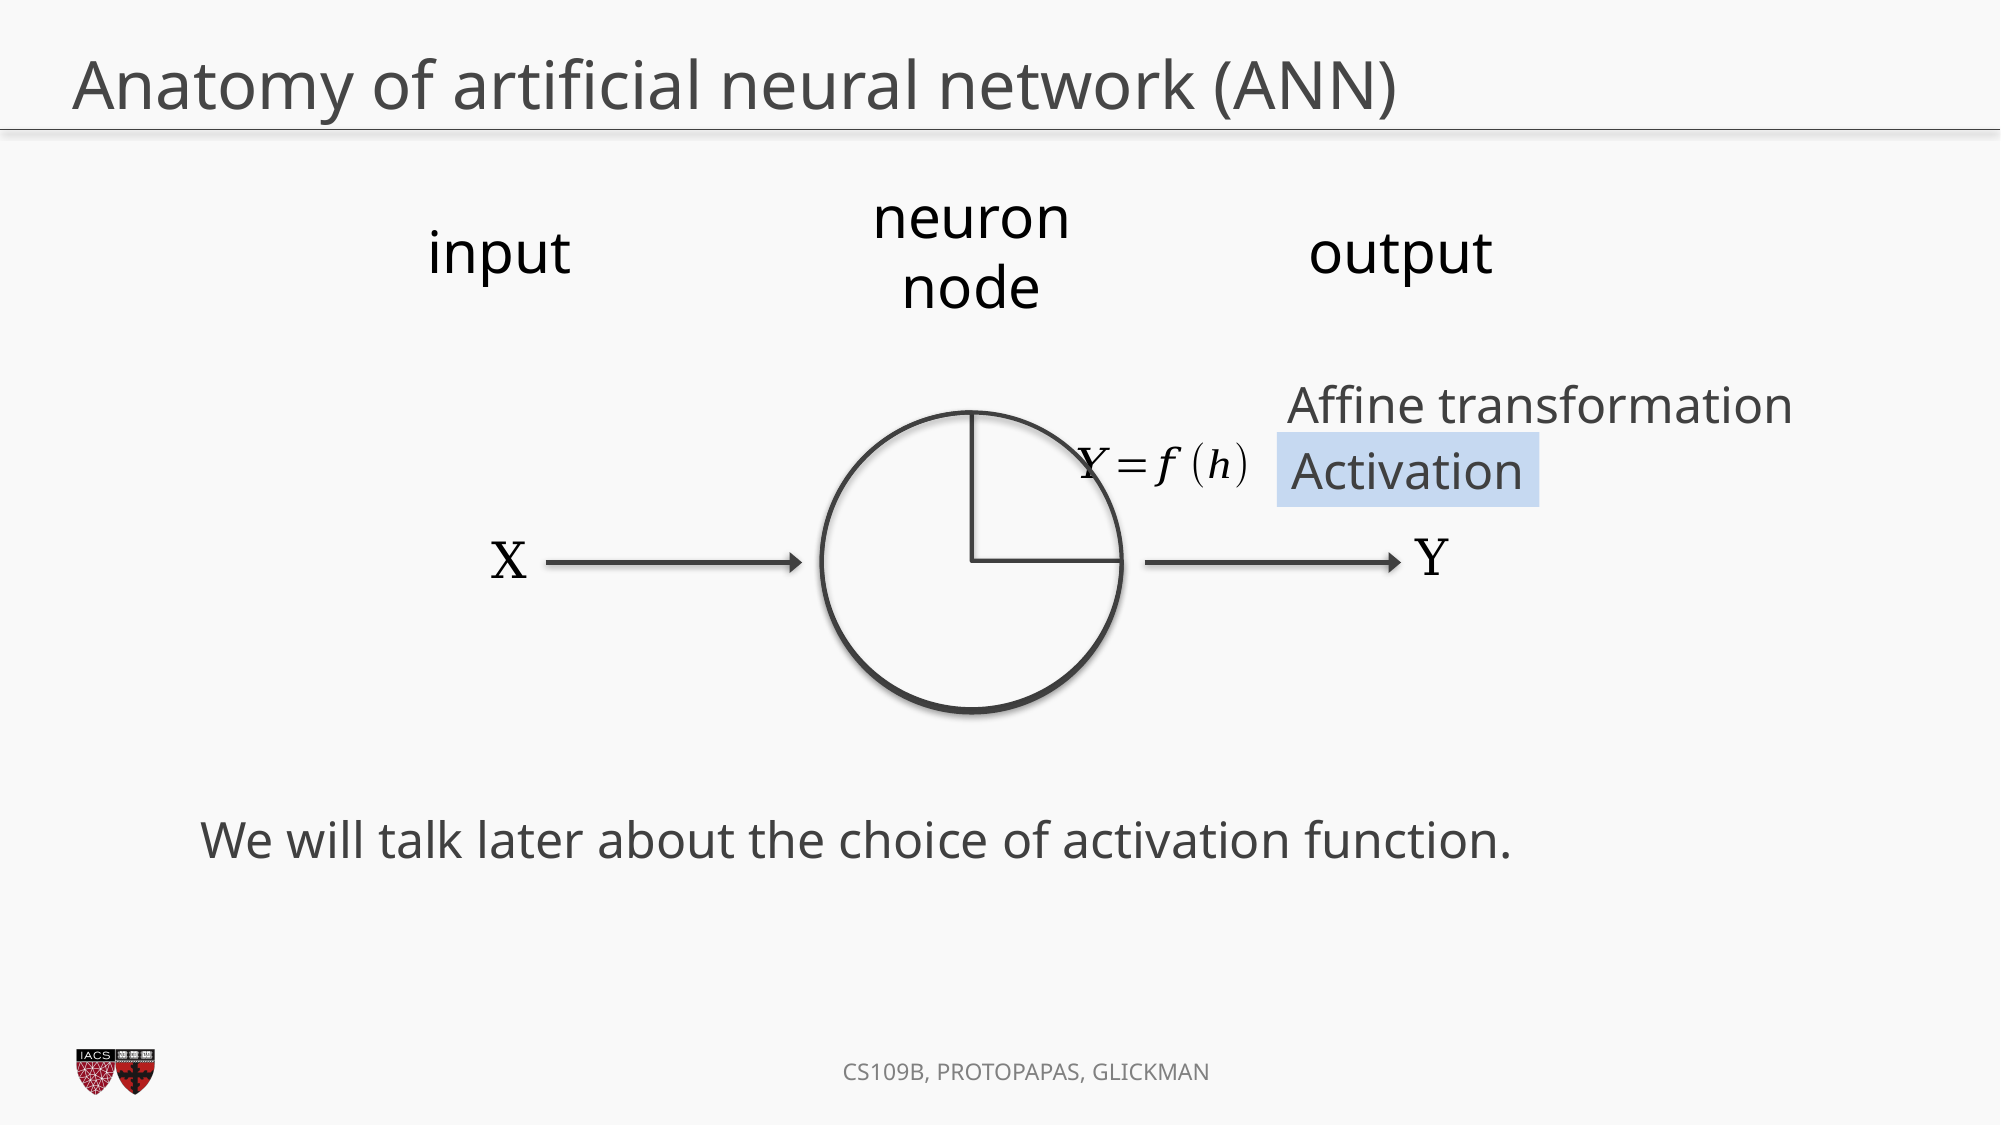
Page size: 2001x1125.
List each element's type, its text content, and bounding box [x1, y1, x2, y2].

text_box Affine transformation [1272, 366, 1810, 442]
title Anatomy of artificial neural network (ANN) [57, 35, 1943, 162]
picture [75, 1049, 155, 1095]
text_box output [1293, 207, 1509, 293]
text_box We will talk later about the choice of activation function. [185, 801, 1828, 877]
text_box X [477, 520, 523, 596]
text_box Activation [1276, 432, 1540, 507]
text_box neuron node [857, 172, 1086, 328]
text_box Y [1401, 517, 1447, 593]
text_box input [413, 207, 587, 293]
text_box [820, 411, 1123, 714]
